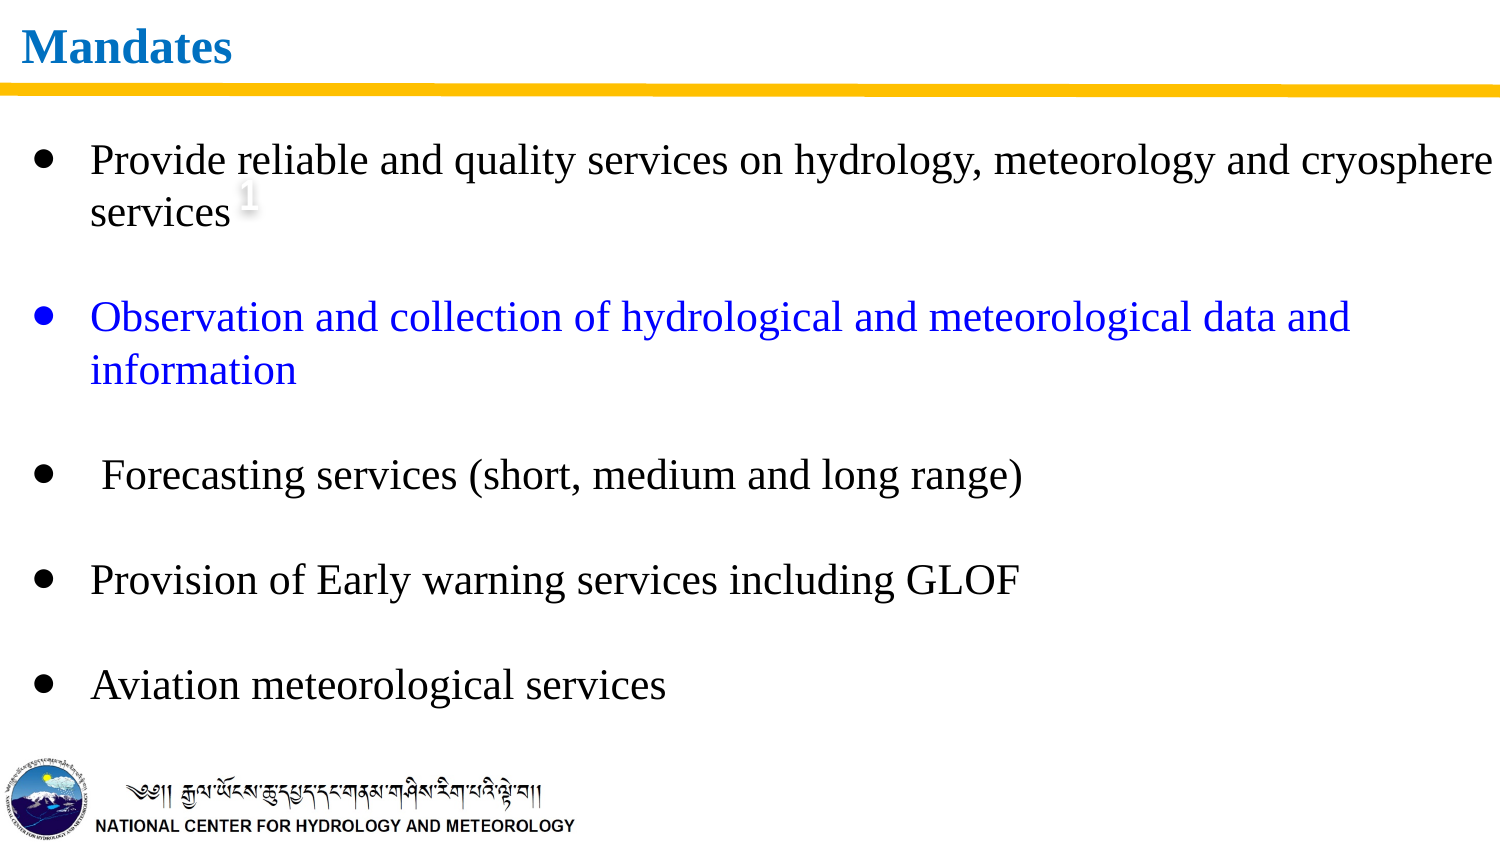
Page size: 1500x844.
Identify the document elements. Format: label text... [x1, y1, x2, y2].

title Mandates [10, 4, 1305, 92]
text_box Provide reliable and quality services on hydrology, meteorology and cryosphere services Observation and collection of hydrological and meteorological data and information Forecasting services (short, medium and long range) Provision of Early warning services including GLOF Aviation meteorological services [0, 115, 1500, 828]
picture [0, 828, 577, 842]
